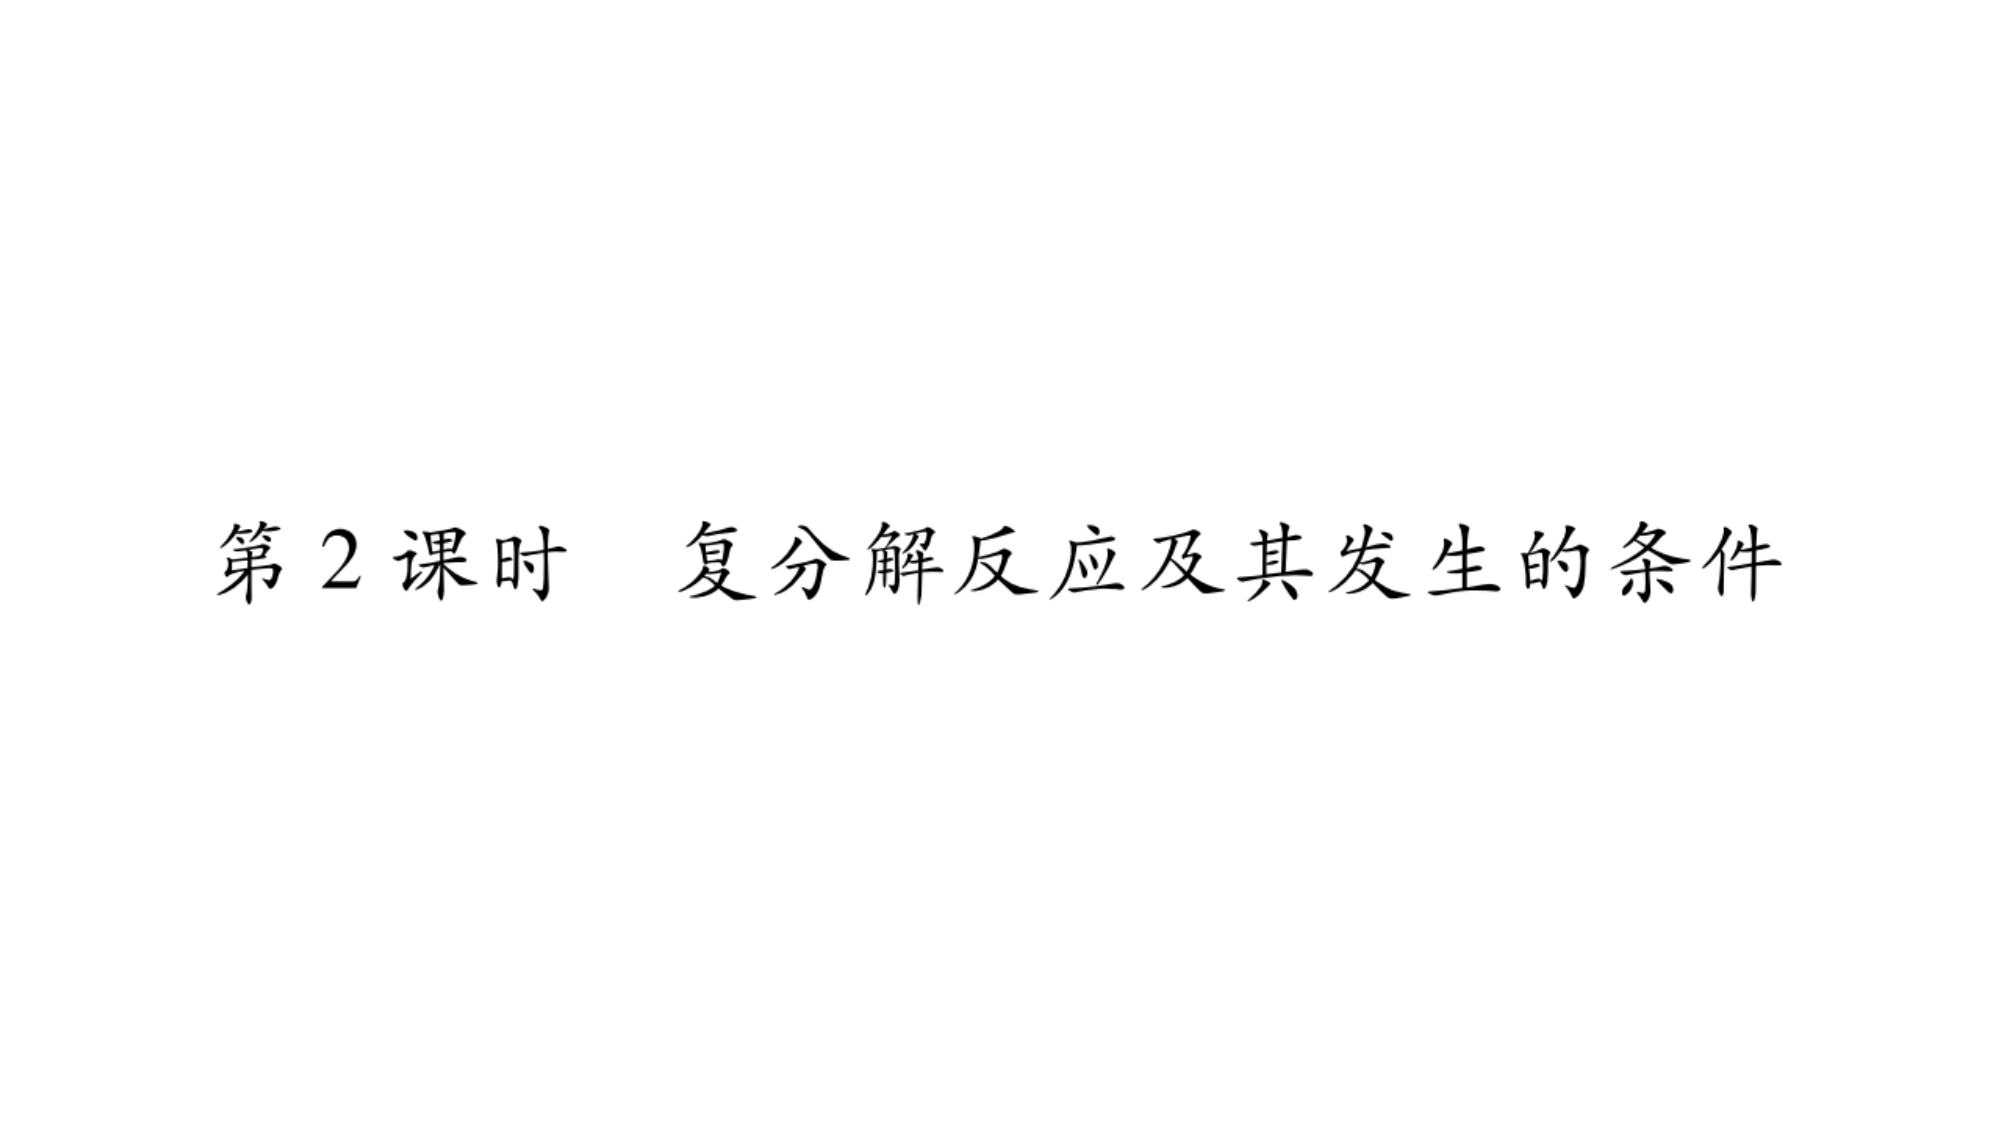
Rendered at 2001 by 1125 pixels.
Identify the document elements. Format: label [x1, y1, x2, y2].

picture [193, 481, 1807, 644]
